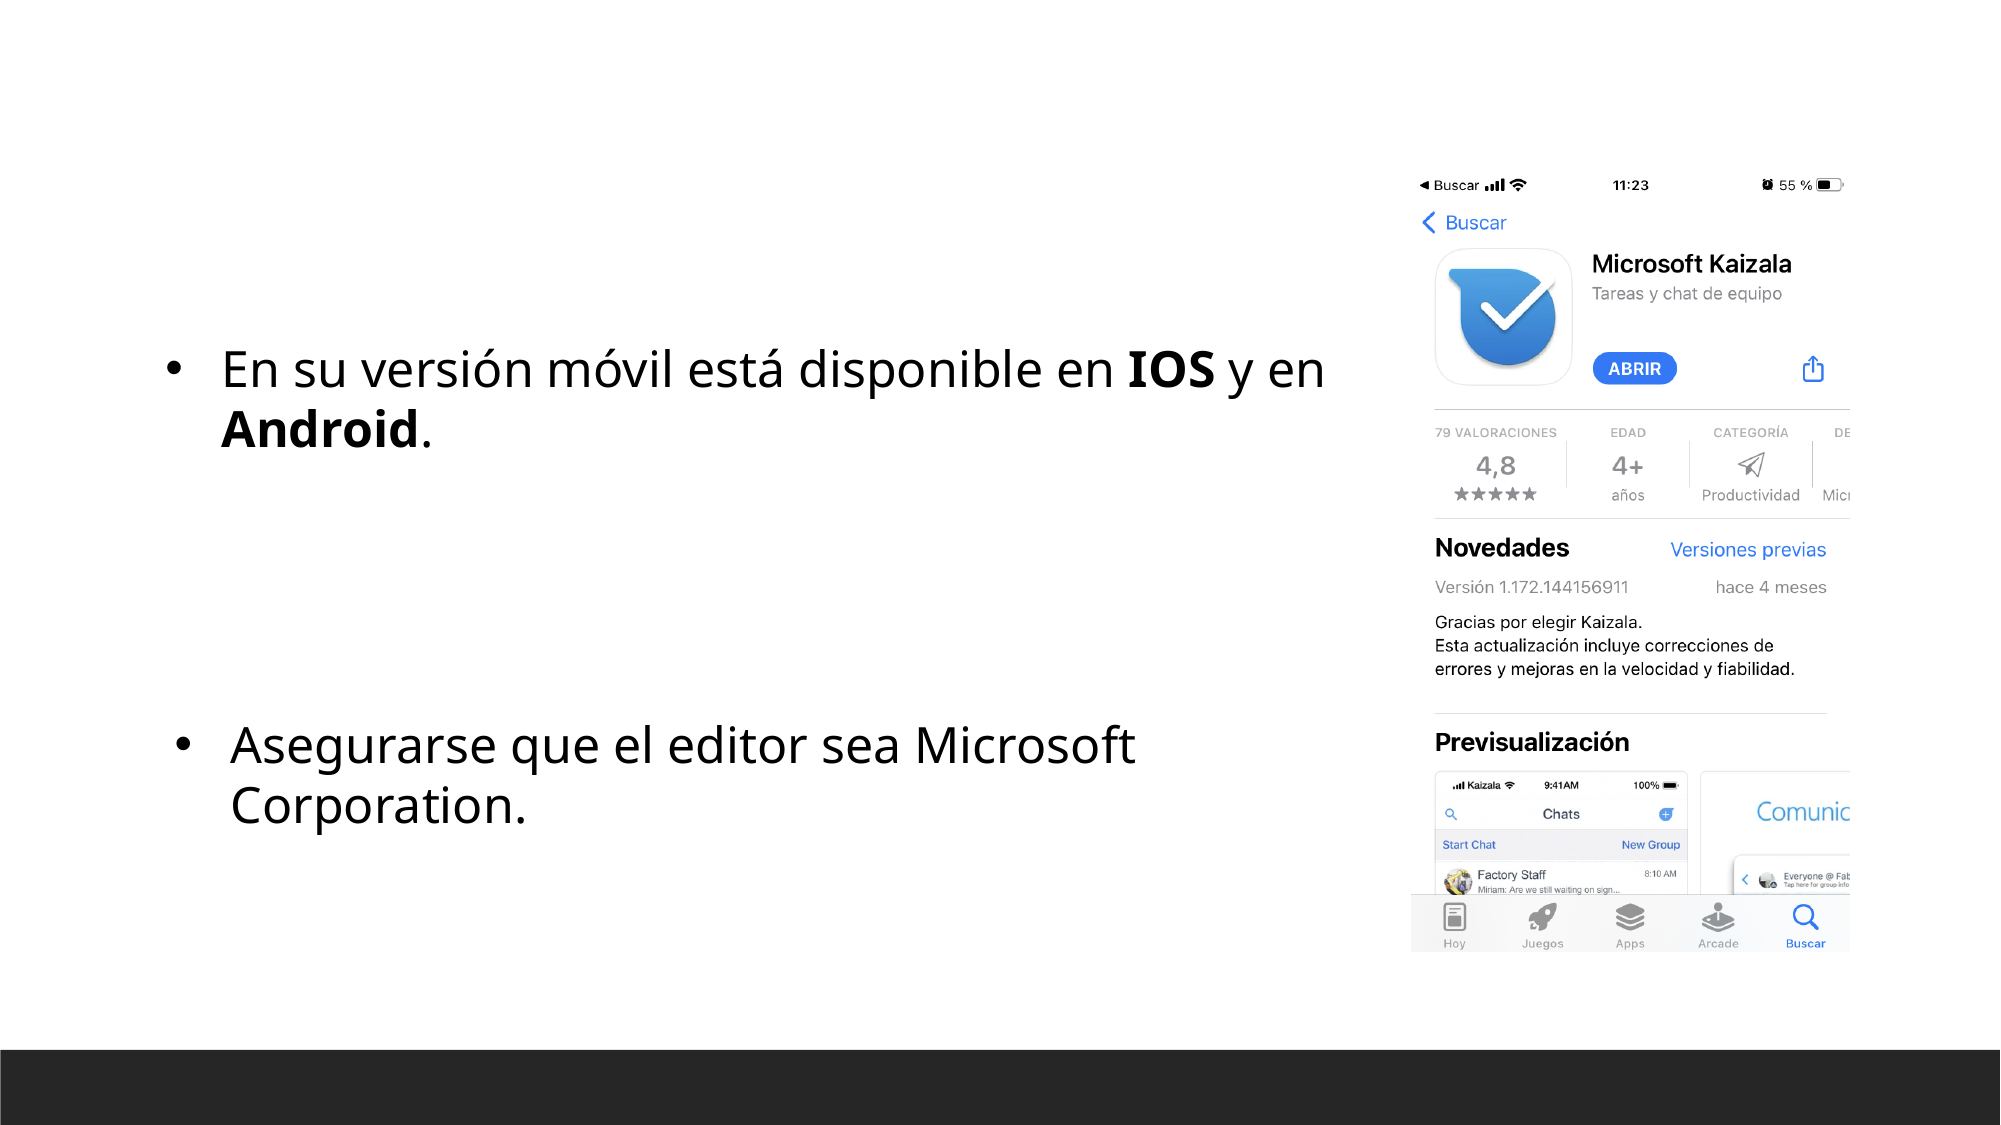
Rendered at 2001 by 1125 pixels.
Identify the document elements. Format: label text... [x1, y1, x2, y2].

text_box En su versión móvil está disponible en IOS y en Android. [150, 329, 1408, 465]
picture [1411, 172, 1850, 952]
text_box Asegurarse que el editor sea Microsoft Corporation. [159, 706, 1408, 841]
